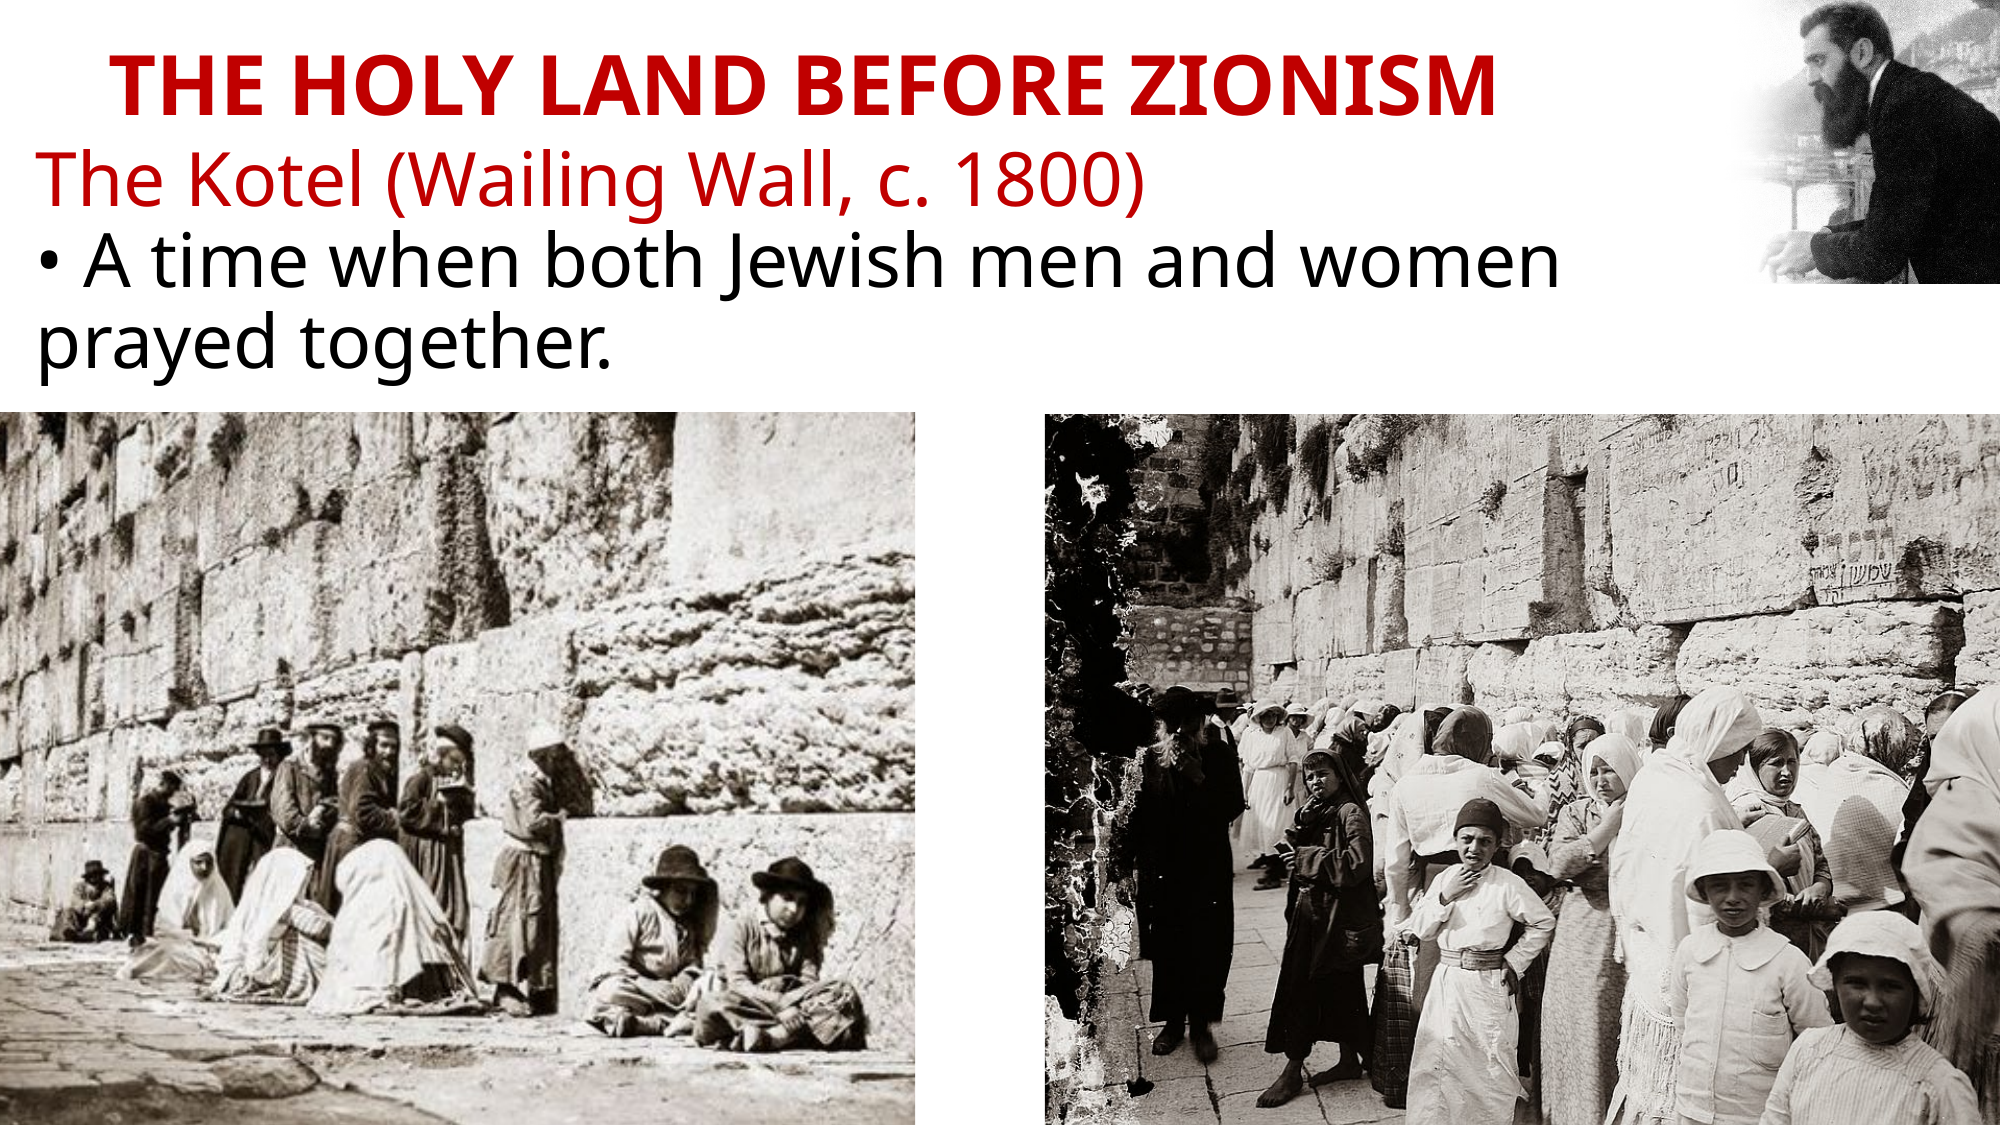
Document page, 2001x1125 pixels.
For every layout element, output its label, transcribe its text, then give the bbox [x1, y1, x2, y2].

picture [1629, 0, 2000, 284]
text_box The Kotel (Wailing Wall, c. 1800) • A time when both Jewish men and women prayed together. [20, 0, 1751, 709]
picture [0, 412, 916, 1125]
picture [1044, 414, 2000, 1125]
